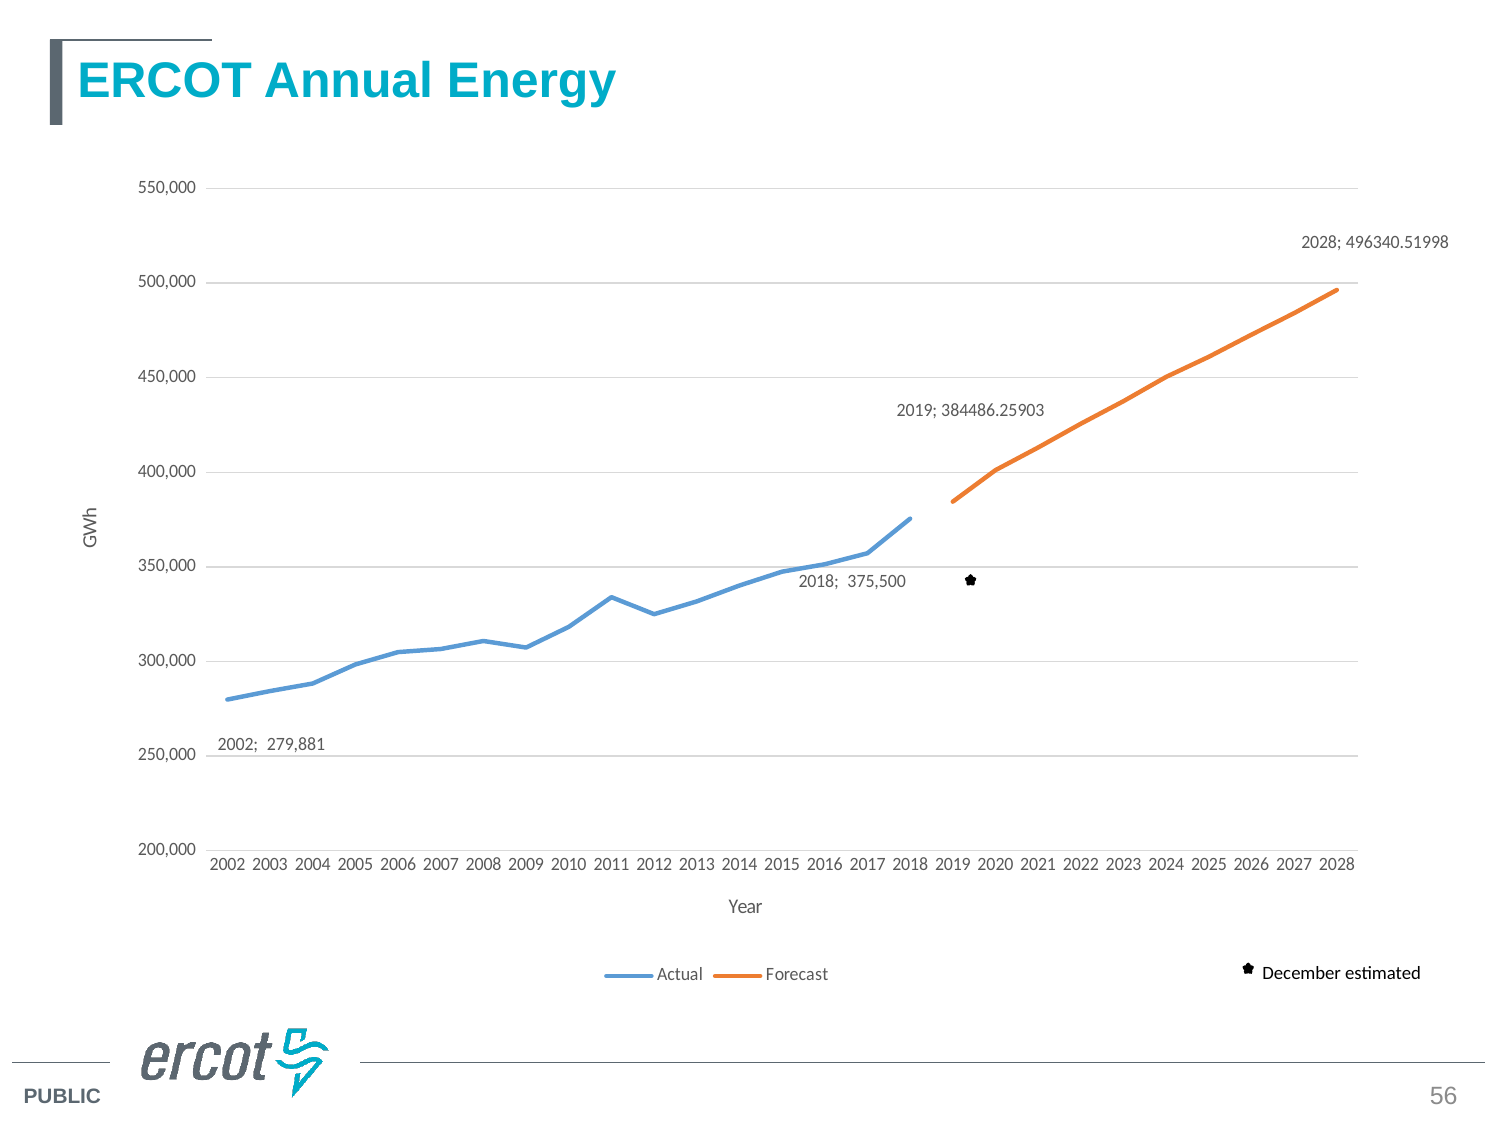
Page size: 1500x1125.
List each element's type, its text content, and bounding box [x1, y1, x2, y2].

title ERCOT Annual Energy [62, 39, 1450, 125]
picture [137, 1024, 332, 1100]
slide_number 56 [1400, 1076, 1488, 1113]
chart [49, 162, 1451, 992]
